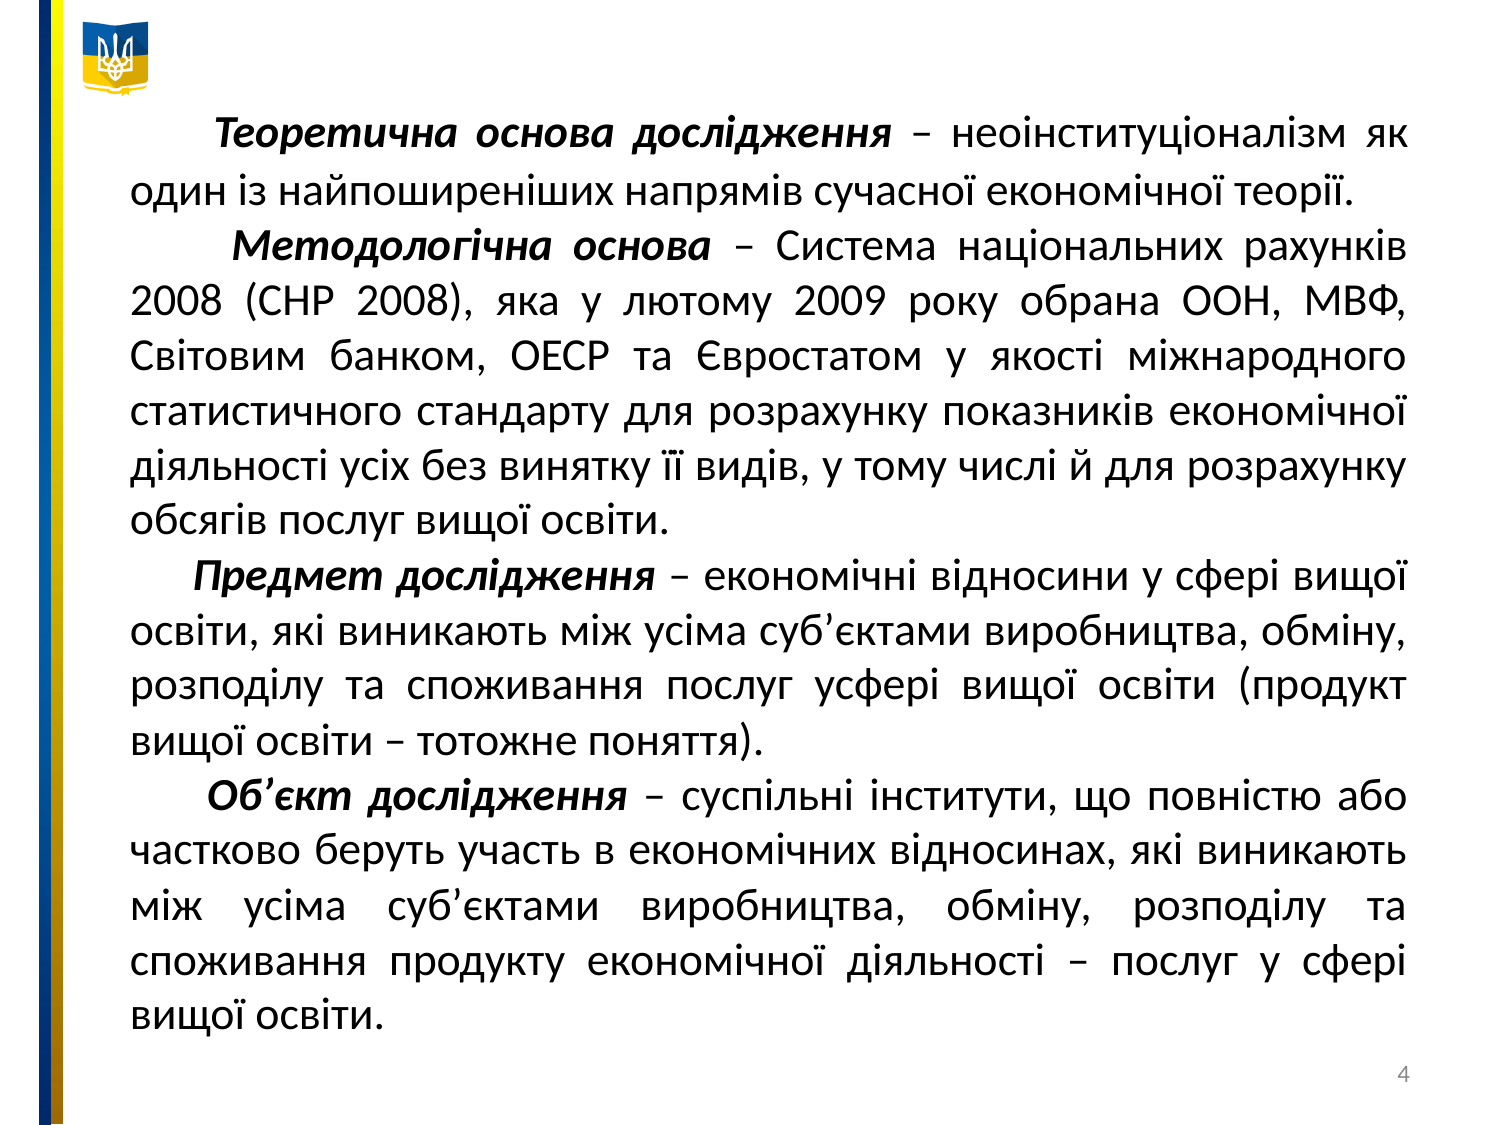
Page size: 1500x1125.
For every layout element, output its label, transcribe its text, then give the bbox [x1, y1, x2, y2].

slide_number 4 [1074, 1042, 1425, 1103]
picture [38, 0, 63, 1125]
text_box Теоретична основа дослідження – неоінституціоналізм як один із найпоширеніших напрямів сучасної економічної теорії. Методологічна основа – Система національних рахунків 2008 (СНР 2008), яка у лютому 2009 року обрана ООН, МВФ, Світовим банком, ОЕСР та Євростатом у якості міжнародного статистичного стандарту для розрахунку показників економічної діяльності усіх без винятку її видів, у тому числі й для розрахунку обсягів послуг вищої освіти. Предмет дослідження – економічні відносини у сфері вищої освіти, які виникають між усіма суб’єктами виробництва, обміну, розподілу та споживання послуг усфері вищої освіти (продукт вищої освіти – тотожне поняття). Об’єкт дослідження – суспільні інститути, що повністю або частково беруть участь в економічних відносинах, які виникають між усіма суб’єктами виробництва, обміну, розподілу та споживання продукту економічної діяльності – послуг у сфері вищої освіти. [115, 82, 1424, 1047]
picture [77, 17, 154, 99]
